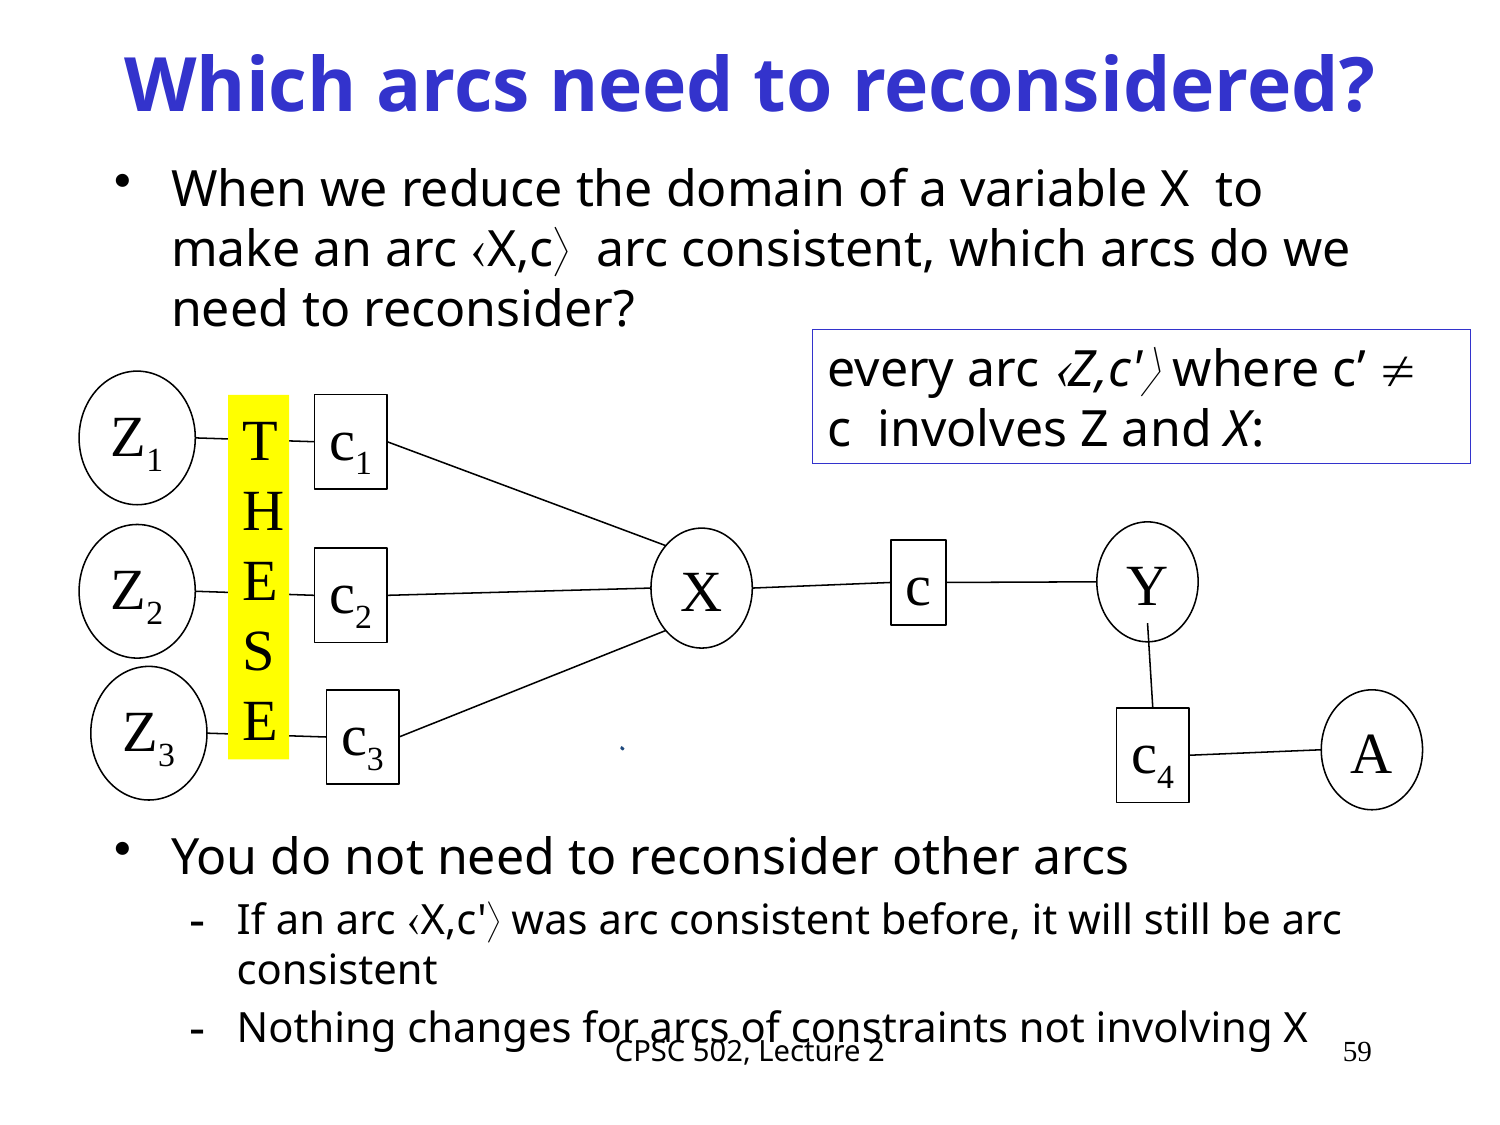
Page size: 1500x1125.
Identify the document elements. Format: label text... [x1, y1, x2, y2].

text_box Z1 [79, 387, 99, 489]
title Which arcs need to reconsidered? [49, 24, 1451, 138]
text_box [388, 588, 651, 592]
footer CPSC 502, Lecture 2 [512, 1024, 988, 1101]
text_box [752, 582, 891, 589]
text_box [1147, 642, 1154, 709]
text_box Z3 [90, 698, 99, 768]
text_box Z2 [79, 540, 99, 642]
text_box When we reduce the domain of a variable X to make an arc X,c arc consistent, which arcs do we need to reconsider? You do not need to reconsider other arcs If an arc X,c' was arc consistent before, it will still be arc consistent Nothing changes for arcs of constraints not involving X [99, 148, 1400, 1038]
slide_number 59 [1074, 1038, 1388, 1101]
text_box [197, 430, 314, 438]
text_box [400, 630, 666, 733]
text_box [197, 584, 314, 592]
text_box every arc Z,c' where c’  c involves Z and X: [1400, 329, 1471, 464]
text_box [388, 437, 666, 546]
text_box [209, 726, 325, 733]
text_box A [1400, 699, 1423, 800]
